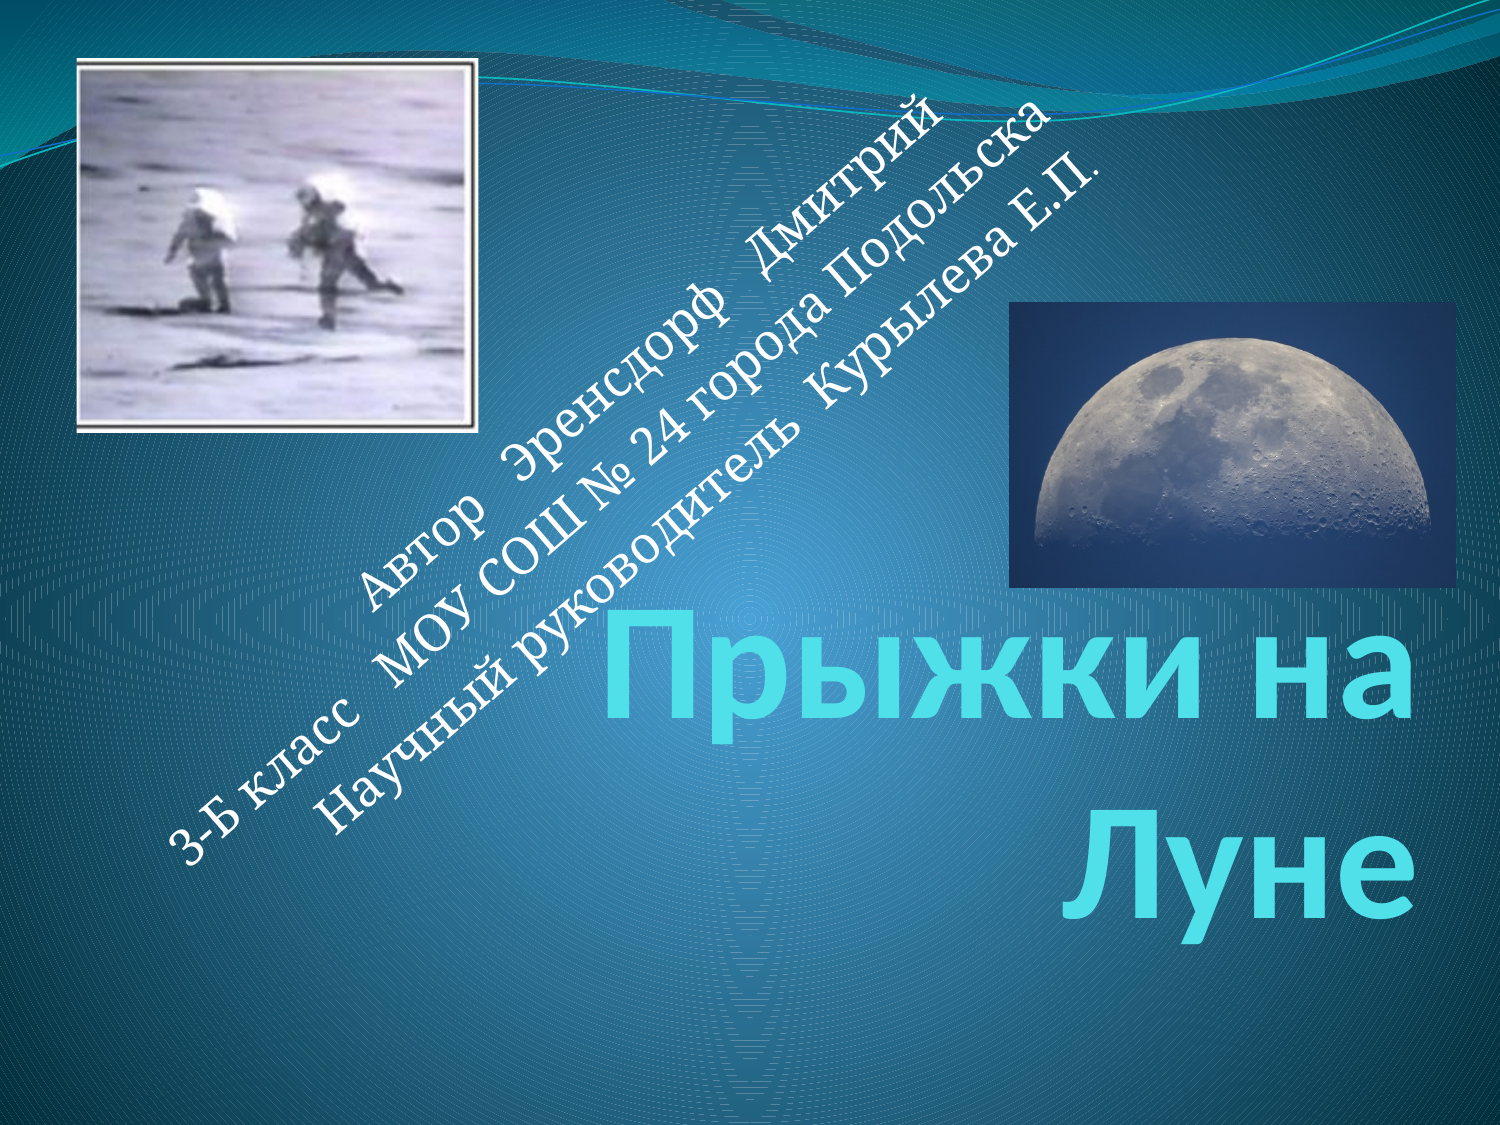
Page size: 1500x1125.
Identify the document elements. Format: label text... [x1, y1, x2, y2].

picture [76, 58, 479, 433]
title Прыжки на Луне [583, 347, 1424, 953]
picture [1008, 302, 1456, 588]
subtitle Автор Эренсдорф Дмитрий 3-Б класс МОУ СОШ № 24 города Подольска Научный руководитель Курылева Е.П. [92, 13, 1133, 963]
